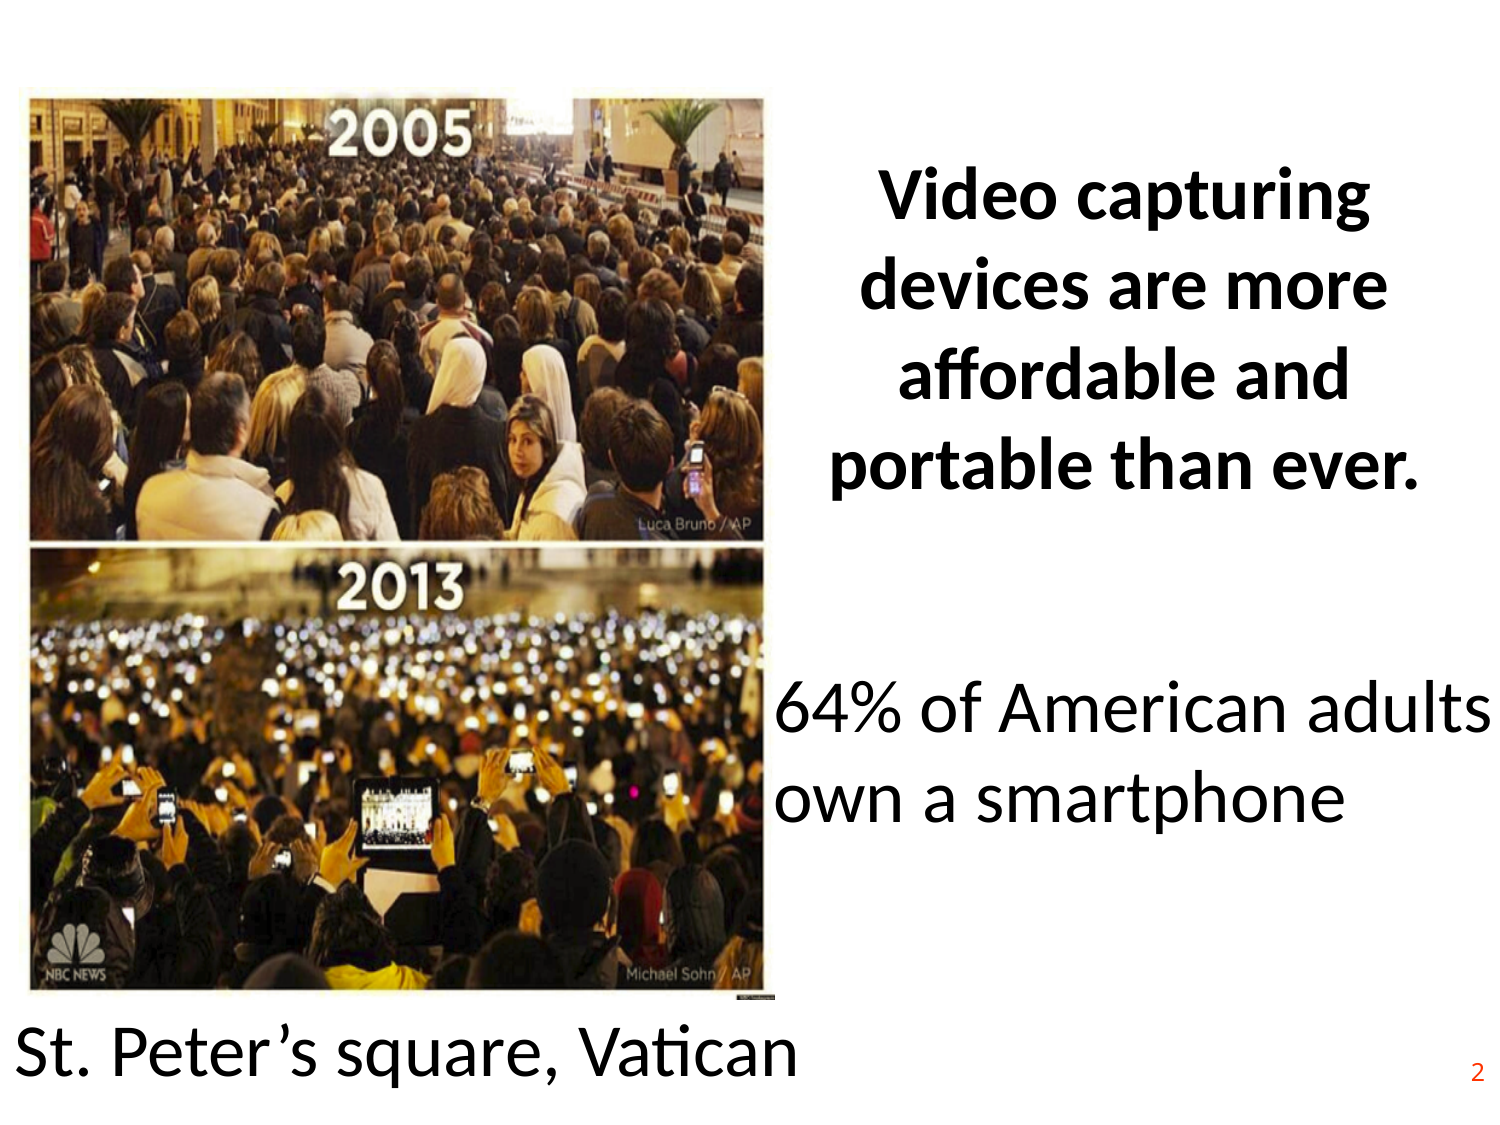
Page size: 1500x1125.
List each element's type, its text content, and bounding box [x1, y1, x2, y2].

text_box St. Peter’s square, Vatican [0, 993, 880, 1099]
slide_number 2 [1398, 1046, 1500, 1100]
picture [18, 87, 776, 1001]
text_box Video capturing devices are more affordable and portable than ever. [779, 137, 1475, 513]
text_box 64% of American adults own a smartphone [779, 649, 1500, 845]
